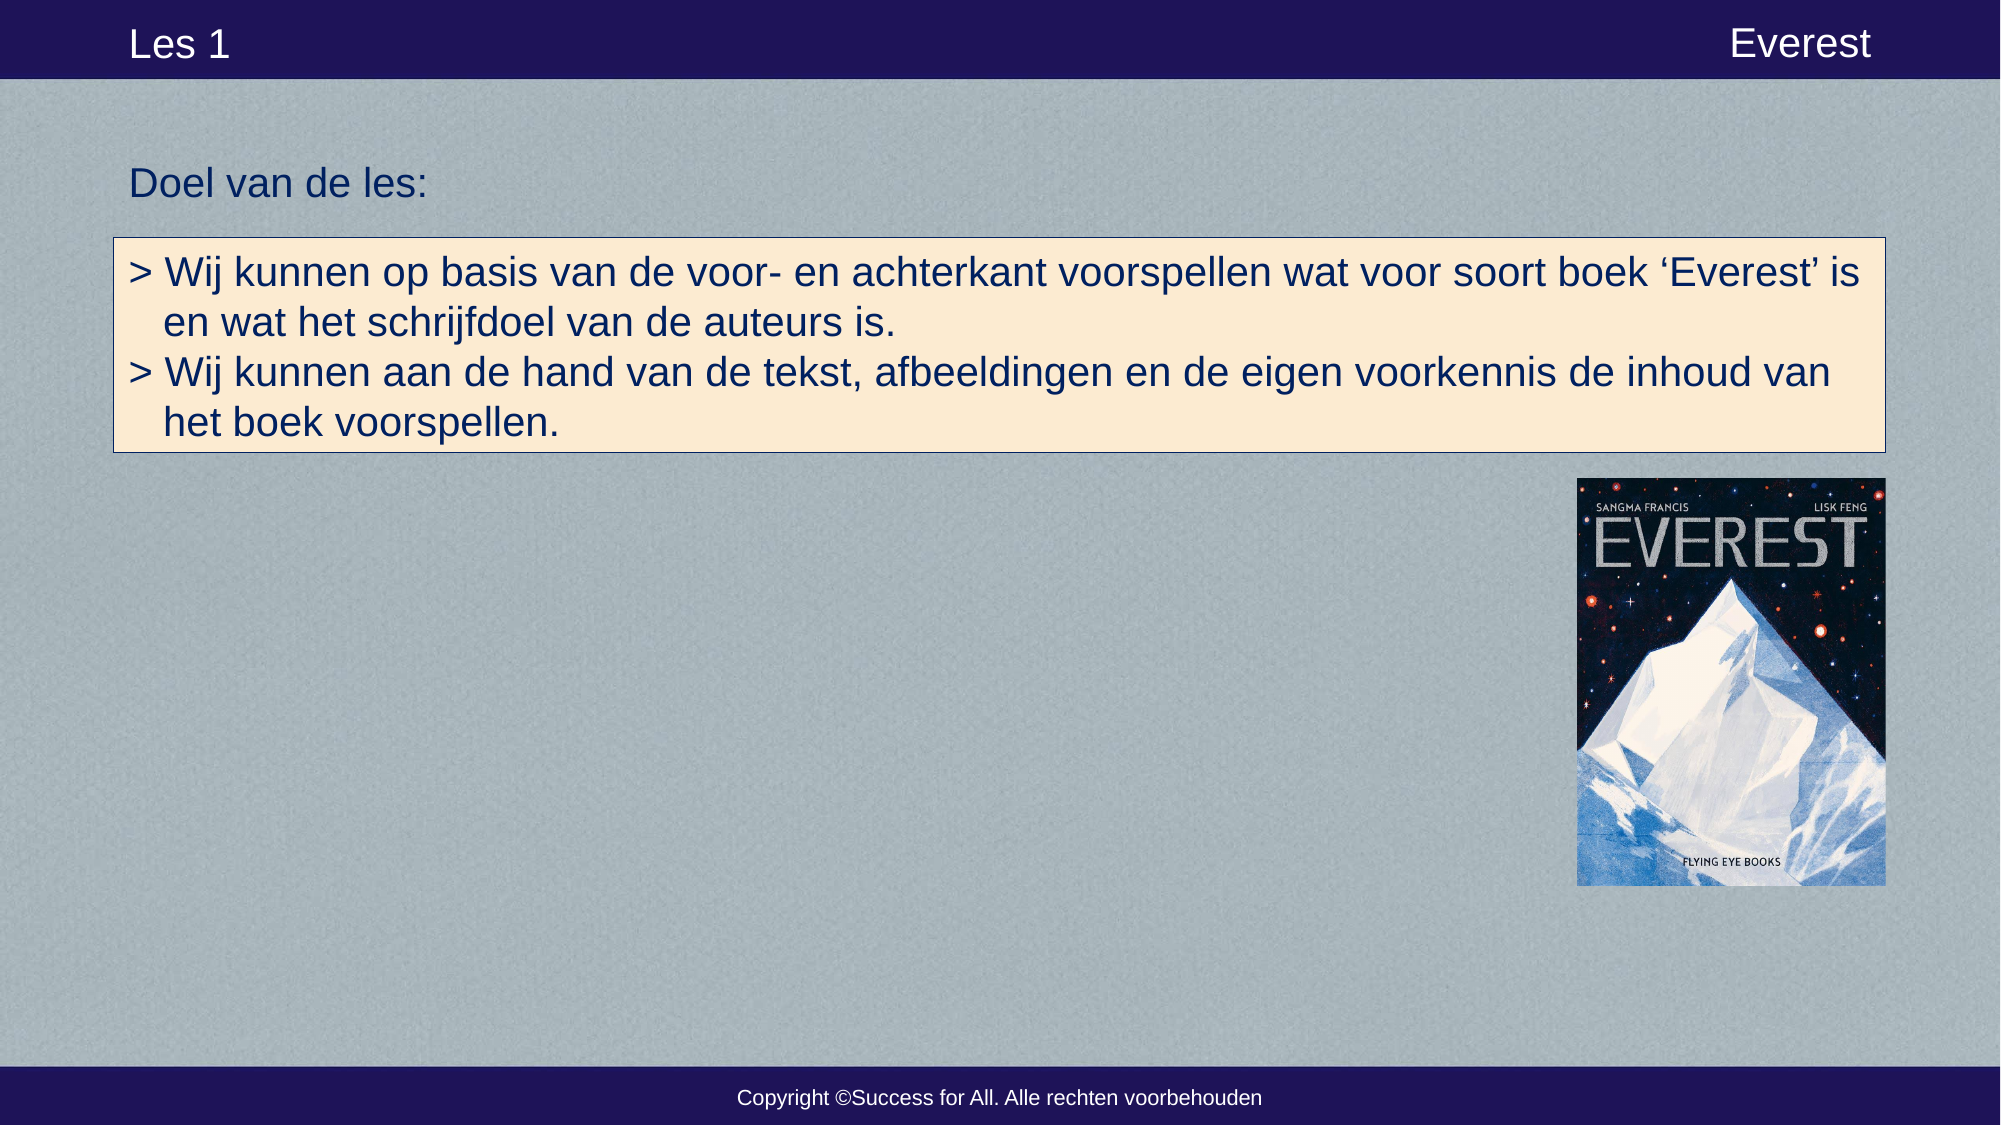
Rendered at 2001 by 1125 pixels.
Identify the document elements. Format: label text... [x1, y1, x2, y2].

text_box Copyright ©Success for All. Alle rechten voorbehouden [0, 1076, 2000, 1125]
text_box Les 1 [114, 9, 354, 75]
text_box Everest [999, 8, 1886, 73]
text_box > Wij kunnen op basis van de voor- en achterkant voorspellen wat voor soort boek ‘Everest’ is en wat het schrijfdoel van de auteurs is. > Wij kunnen aan de hand van de tekst, afbeeldingen en de eigen voorkennis de inhoud van het boek voorspellen. [113, 237, 1886, 453]
picture [0, 0, 2001, 1125]
text_box Doel van de les: [113, 148, 1635, 214]
